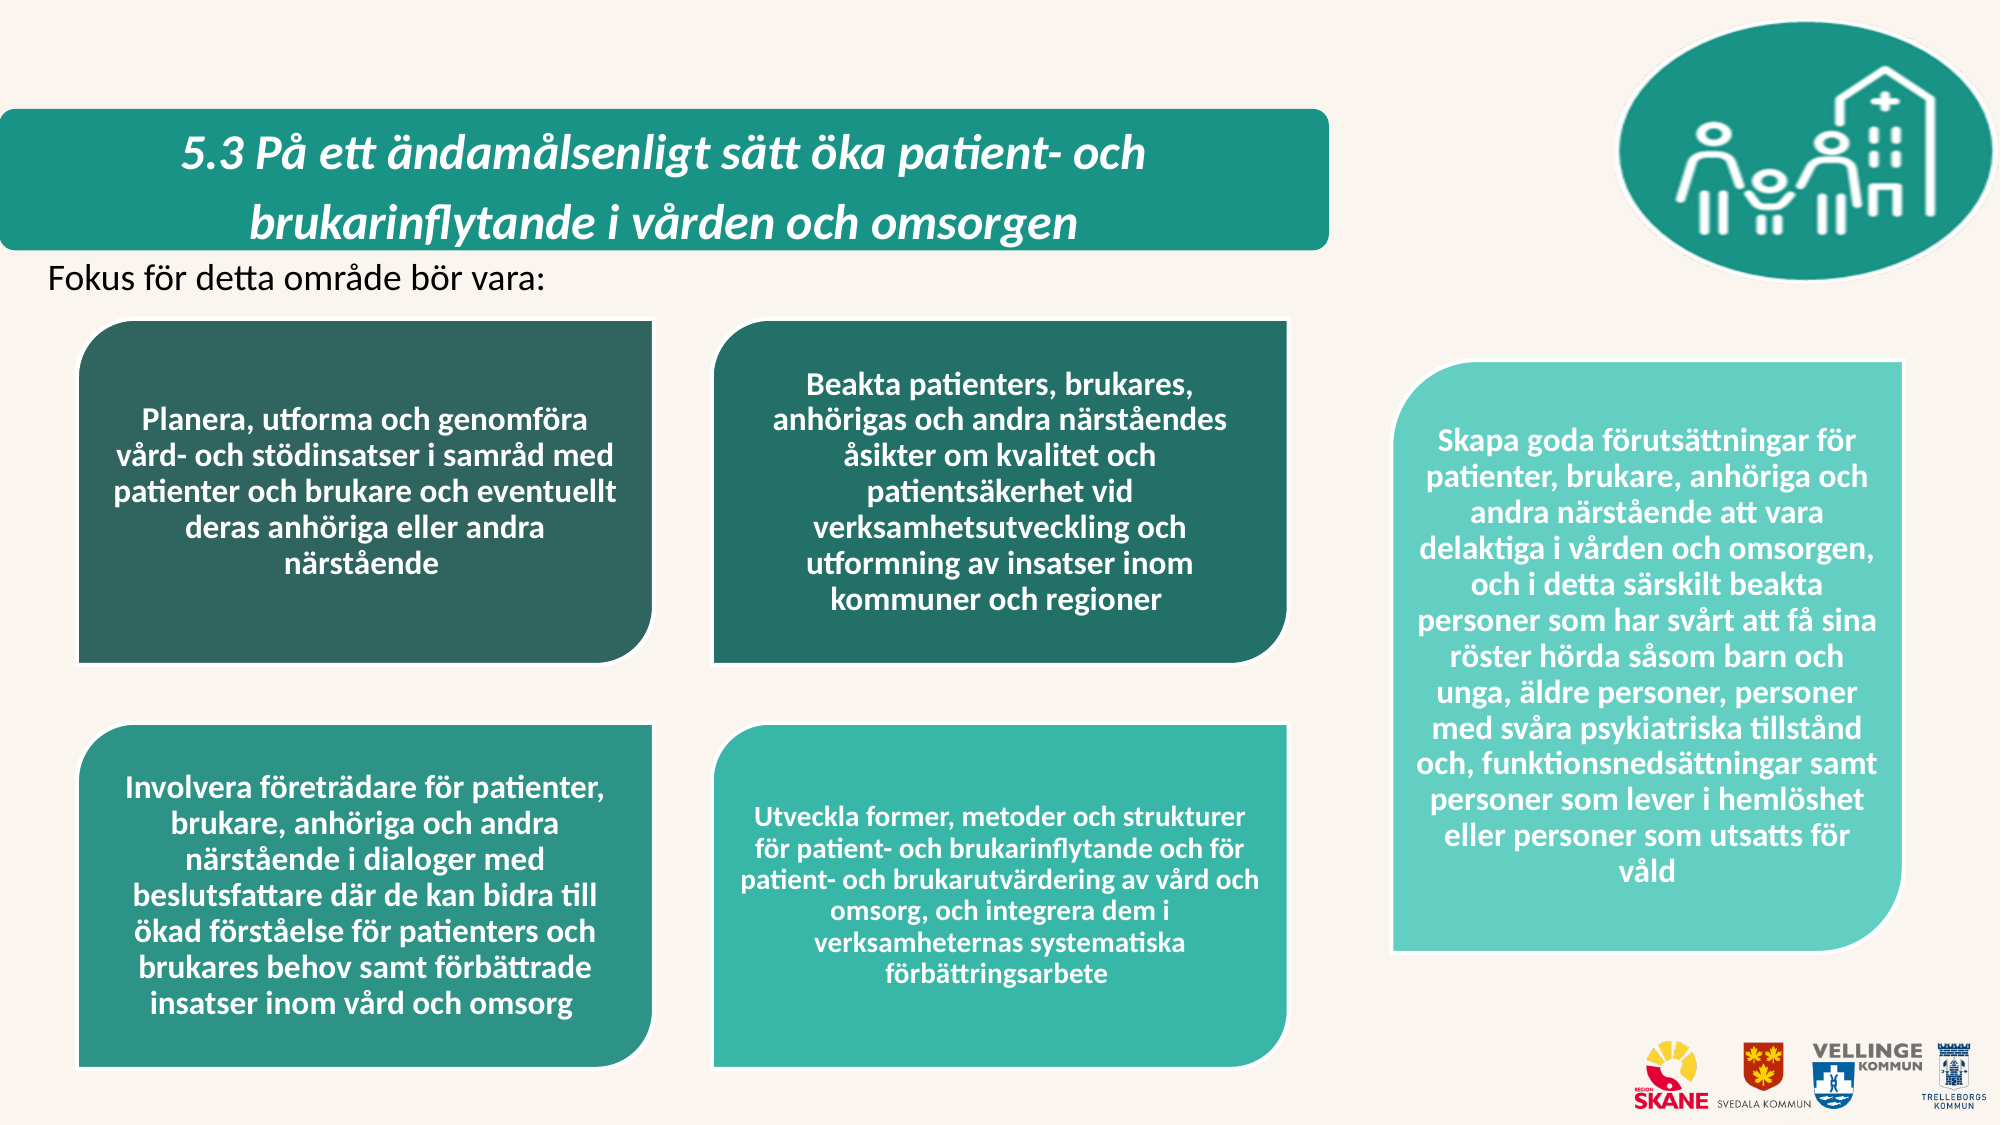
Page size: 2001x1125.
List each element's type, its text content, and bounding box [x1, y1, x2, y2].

text_box [1612, 16, 2000, 287]
text_box Fokus för detta område bör vara: [33, 259, 641, 306]
picture [1628, 1028, 1986, 1125]
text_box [0, 108, 1330, 251]
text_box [1390, 359, 1905, 954]
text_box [14, 318, 1352, 1070]
